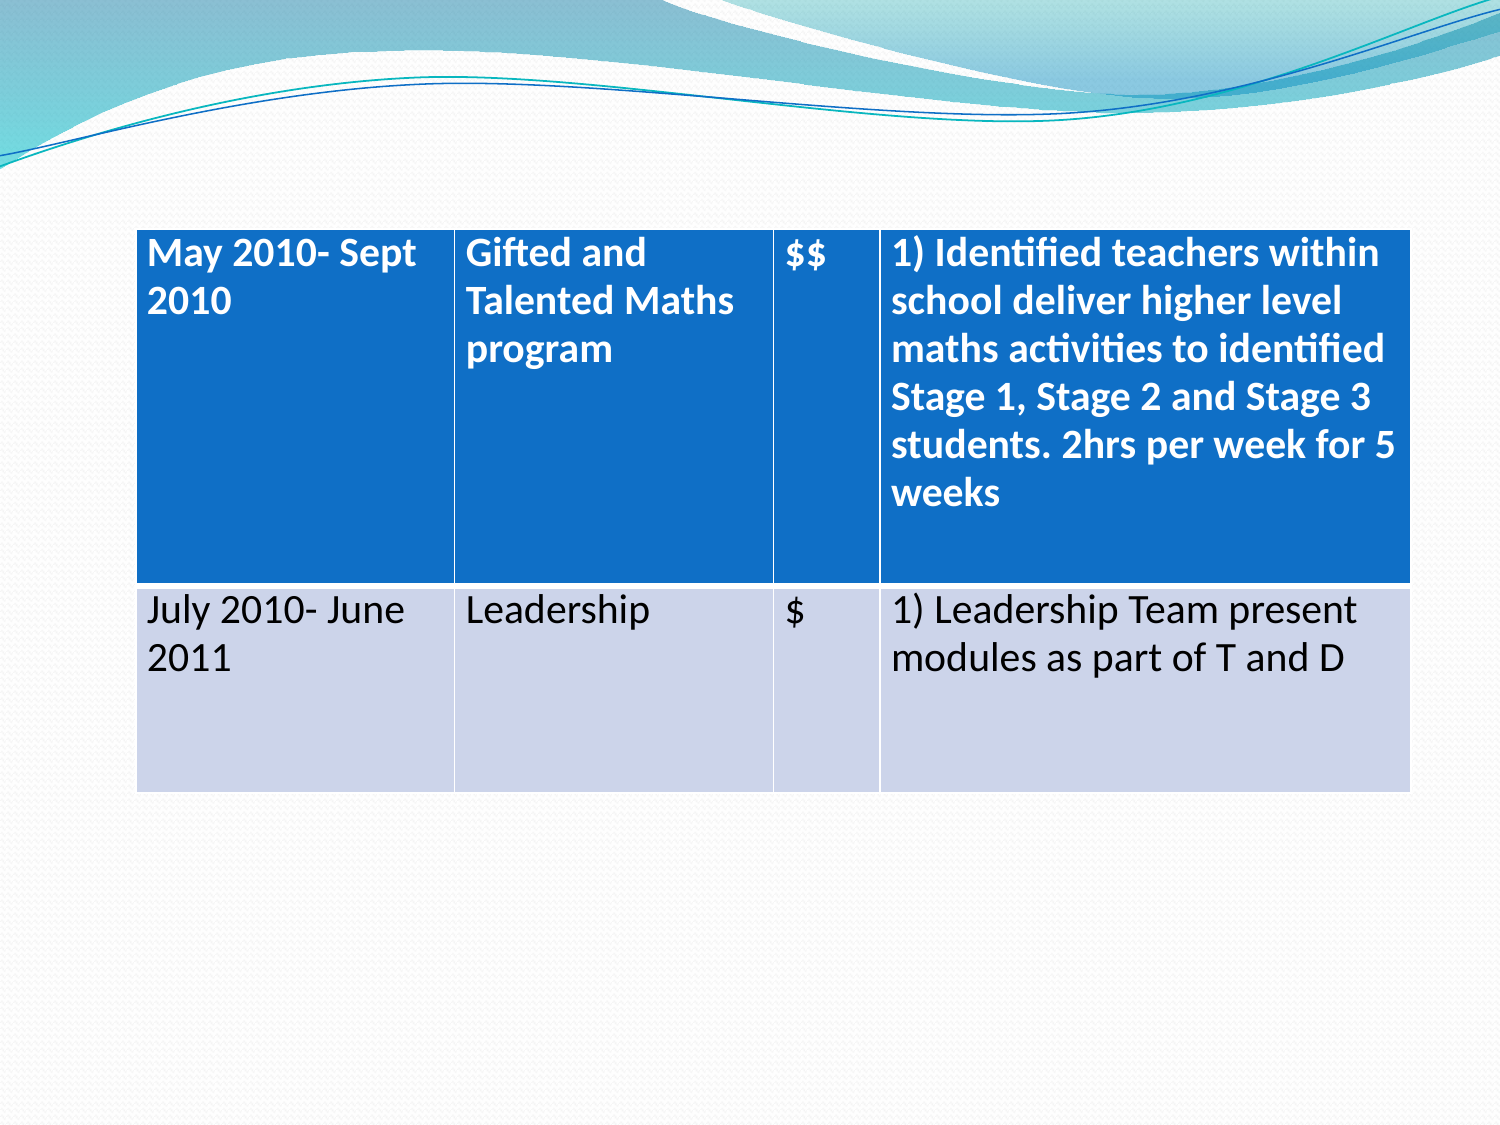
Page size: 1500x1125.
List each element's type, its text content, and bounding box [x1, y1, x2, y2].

table_header 1) Identified teachers within school deliver higher level maths activities to identified Stage 1, Stage 2 and Stage 3 students. 2hrs per week for 5 weeks [881, 230, 1410, 583]
table_cell $ [774, 589, 879, 792]
table_header Gifted and Talented Maths program [455, 230, 773, 583]
table_cell Leadership [455, 589, 773, 792]
table_cell 1) Leadership Team present modules as part of T and D [881, 589, 1410, 792]
table_header $$ [774, 230, 879, 583]
table_cell July 2010- June 2011 [137, 589, 454, 792]
table_header May 2010- Sept 2010 [137, 230, 454, 583]
